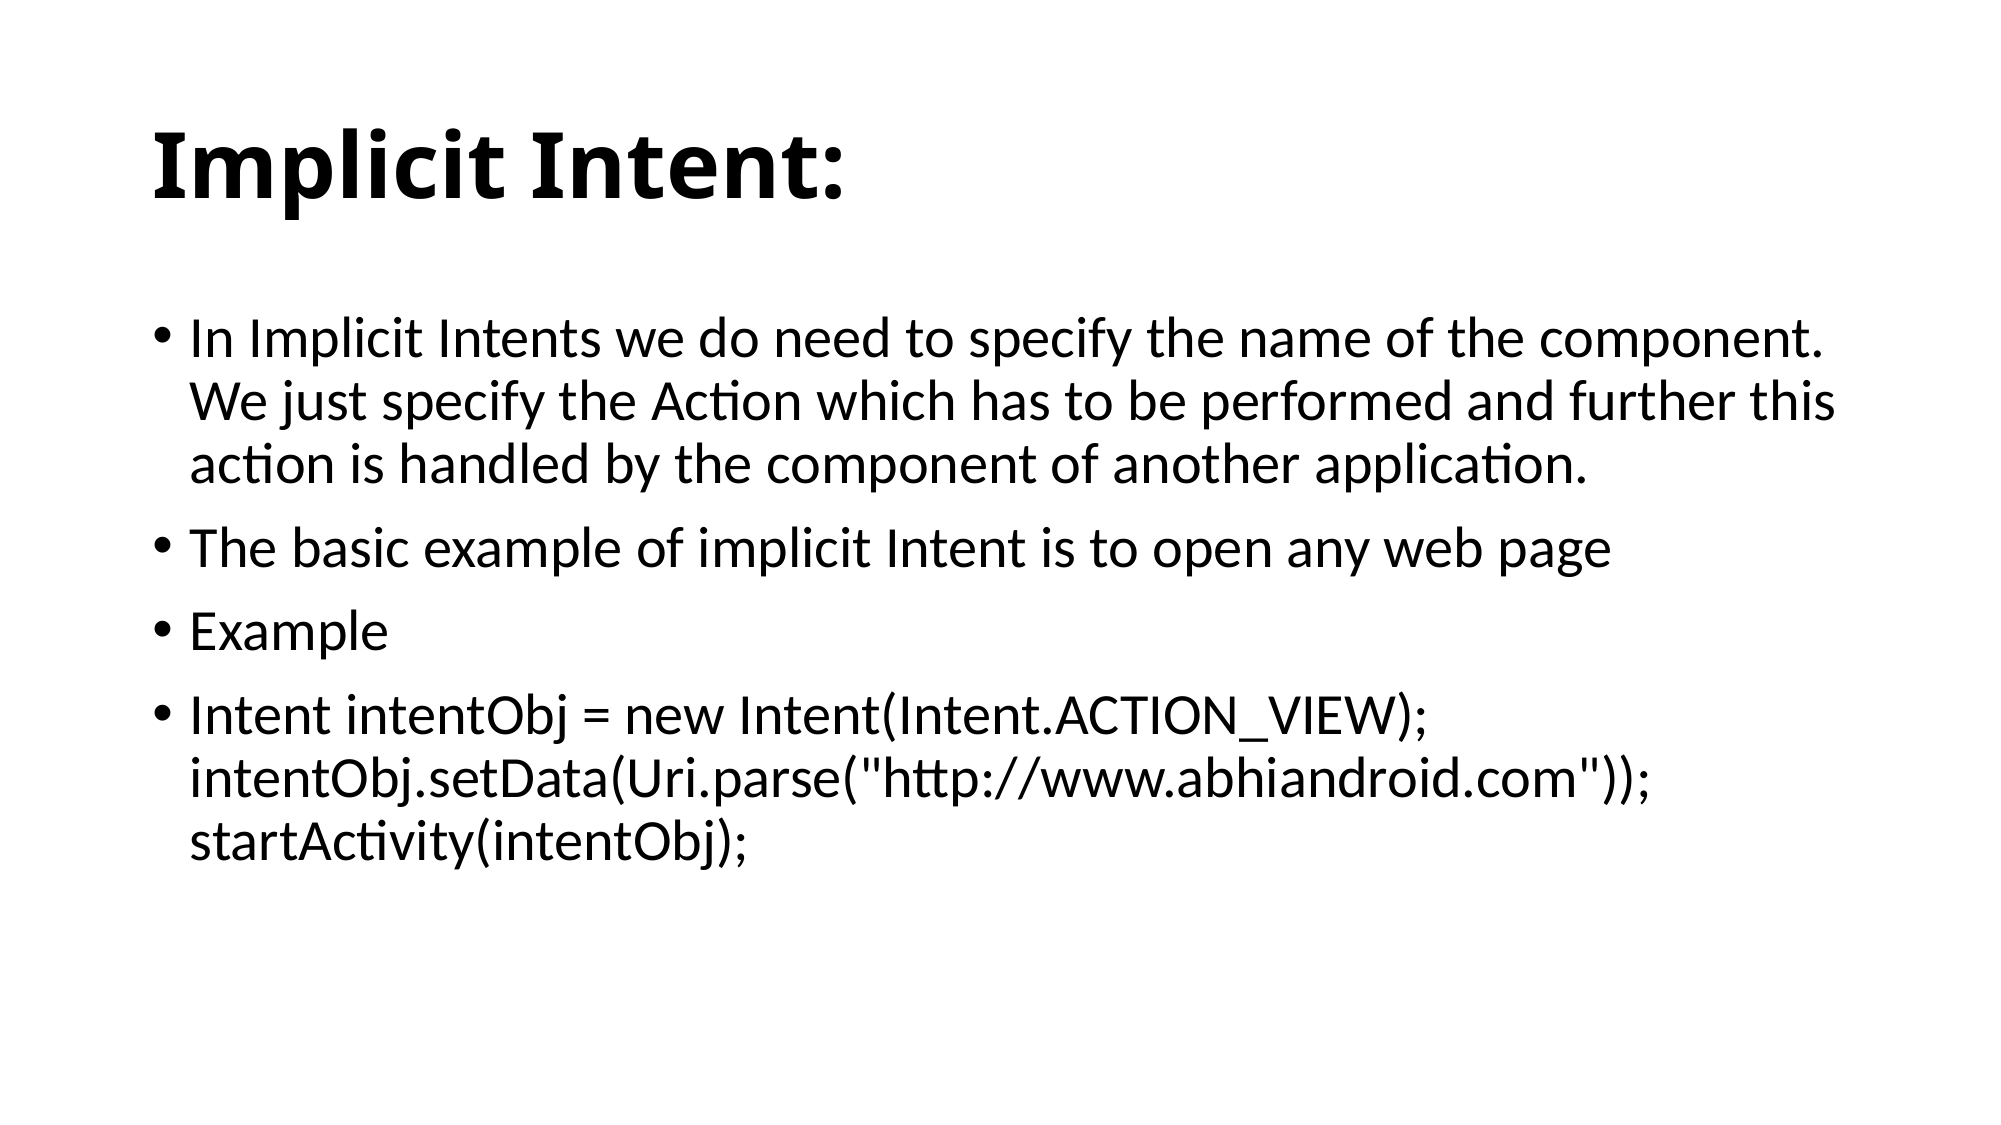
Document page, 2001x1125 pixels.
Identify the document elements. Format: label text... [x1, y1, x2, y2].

list In Implicit Intents we do need to specify the name of the component. We just specify the Action which has to be performed and further this action is handled by the component of another application. The basic example of implicit Intent is to open any web page Example Intent intentObj = new Intent(Intent.ACTION_VIEW); intentObj.setData(Uri.parse("http://www.abhiandroid.com")); startActivity(intentObj); [137, 299, 1863, 1014]
title Implicit Intent: [137, 59, 1863, 278]
